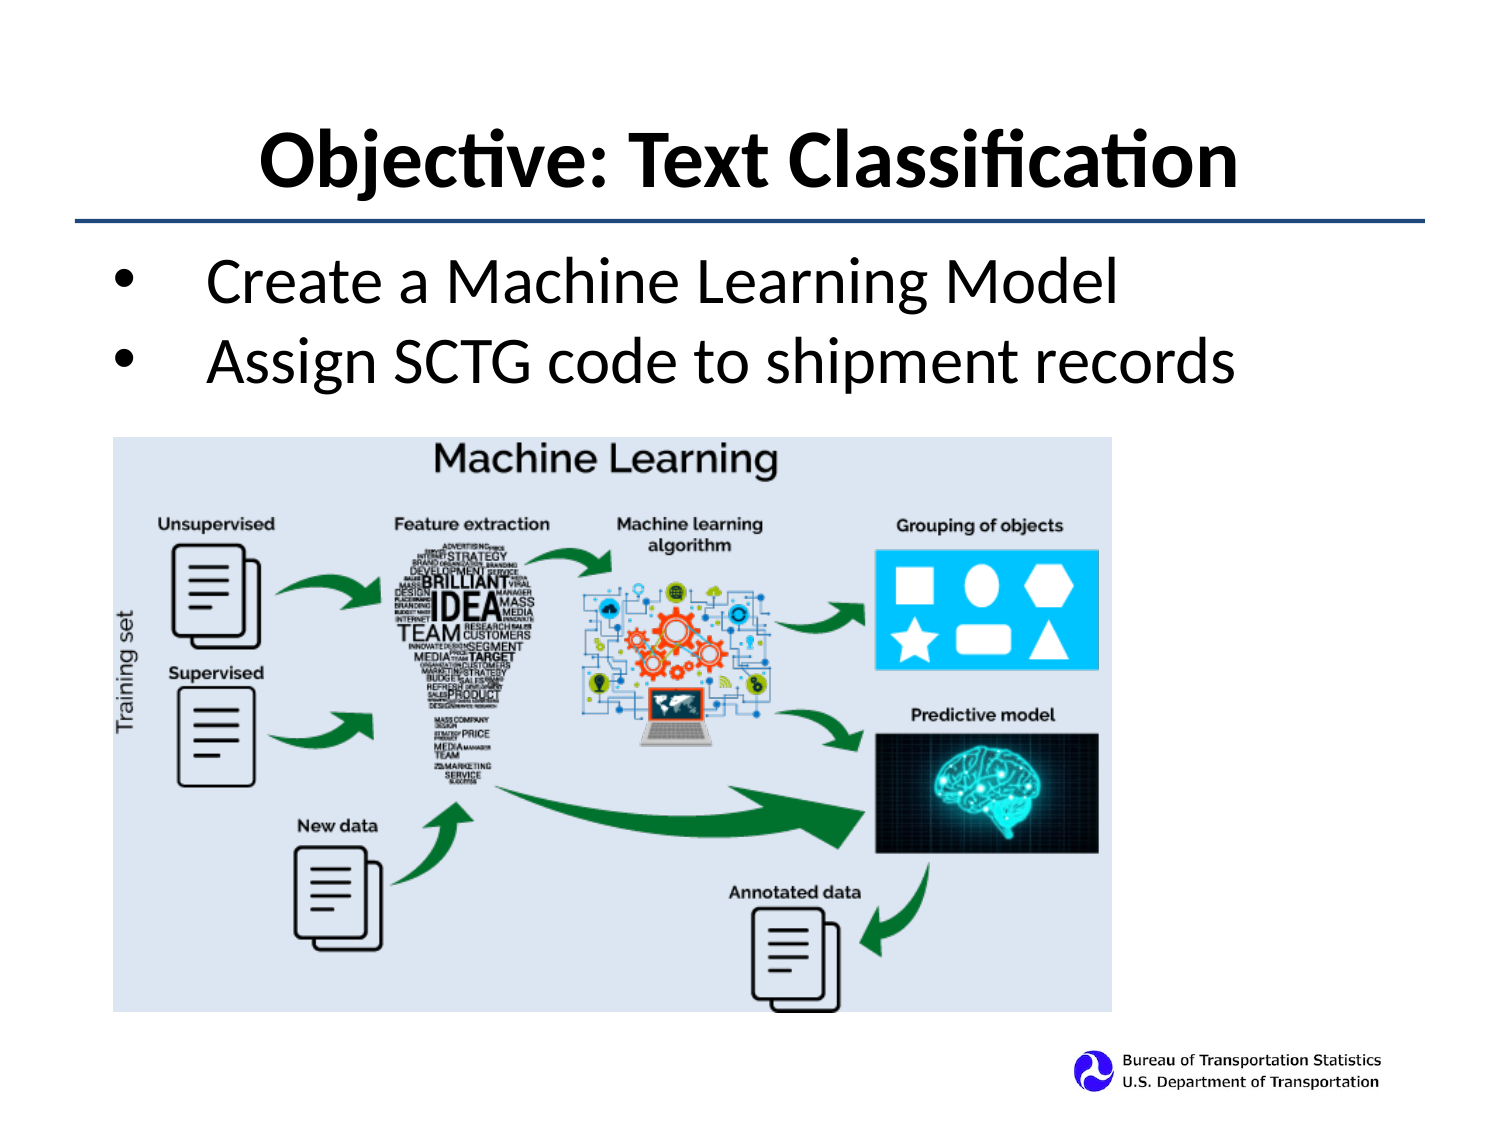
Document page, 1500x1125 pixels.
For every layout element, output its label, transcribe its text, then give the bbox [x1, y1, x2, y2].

list Create a Machine Learning Model Assign SCTG code to shipment records [112, 237, 1388, 399]
title Objective: Text Classification [164, 103, 1336, 205]
picture [112, 437, 1113, 1013]
picture [1072, 1050, 1393, 1092]
